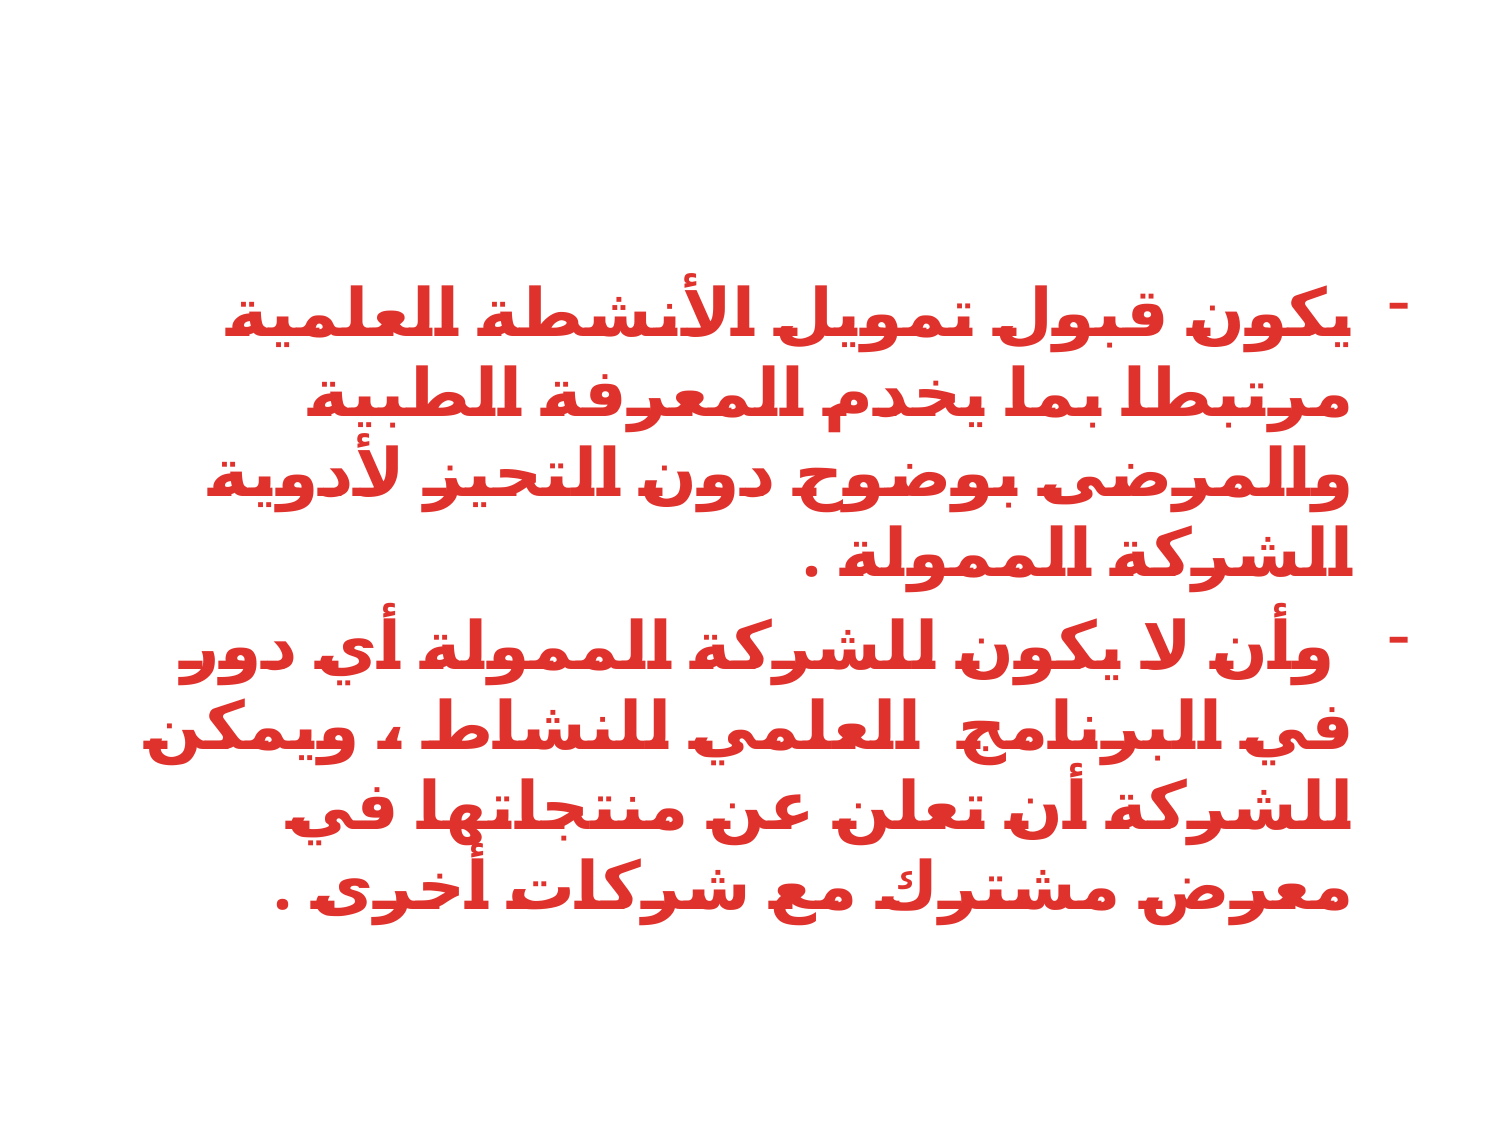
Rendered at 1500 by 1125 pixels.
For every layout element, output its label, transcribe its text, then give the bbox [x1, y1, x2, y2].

list يكون قبول تمويل الأنشطة العلمية مرتبطا بما يخدم المعرفة الطبية والمرضى بوضوح دون التحيز لأدوية الشركة الممولة . وأن لا يكون للشركة الممولة أي دور في البرنامج العلمي للنشاط ، ويمكن للشركة أن تعلن عن منتجاتها في معرض مشترك مع شركات أخرى . [75, 262, 1425, 1005]
